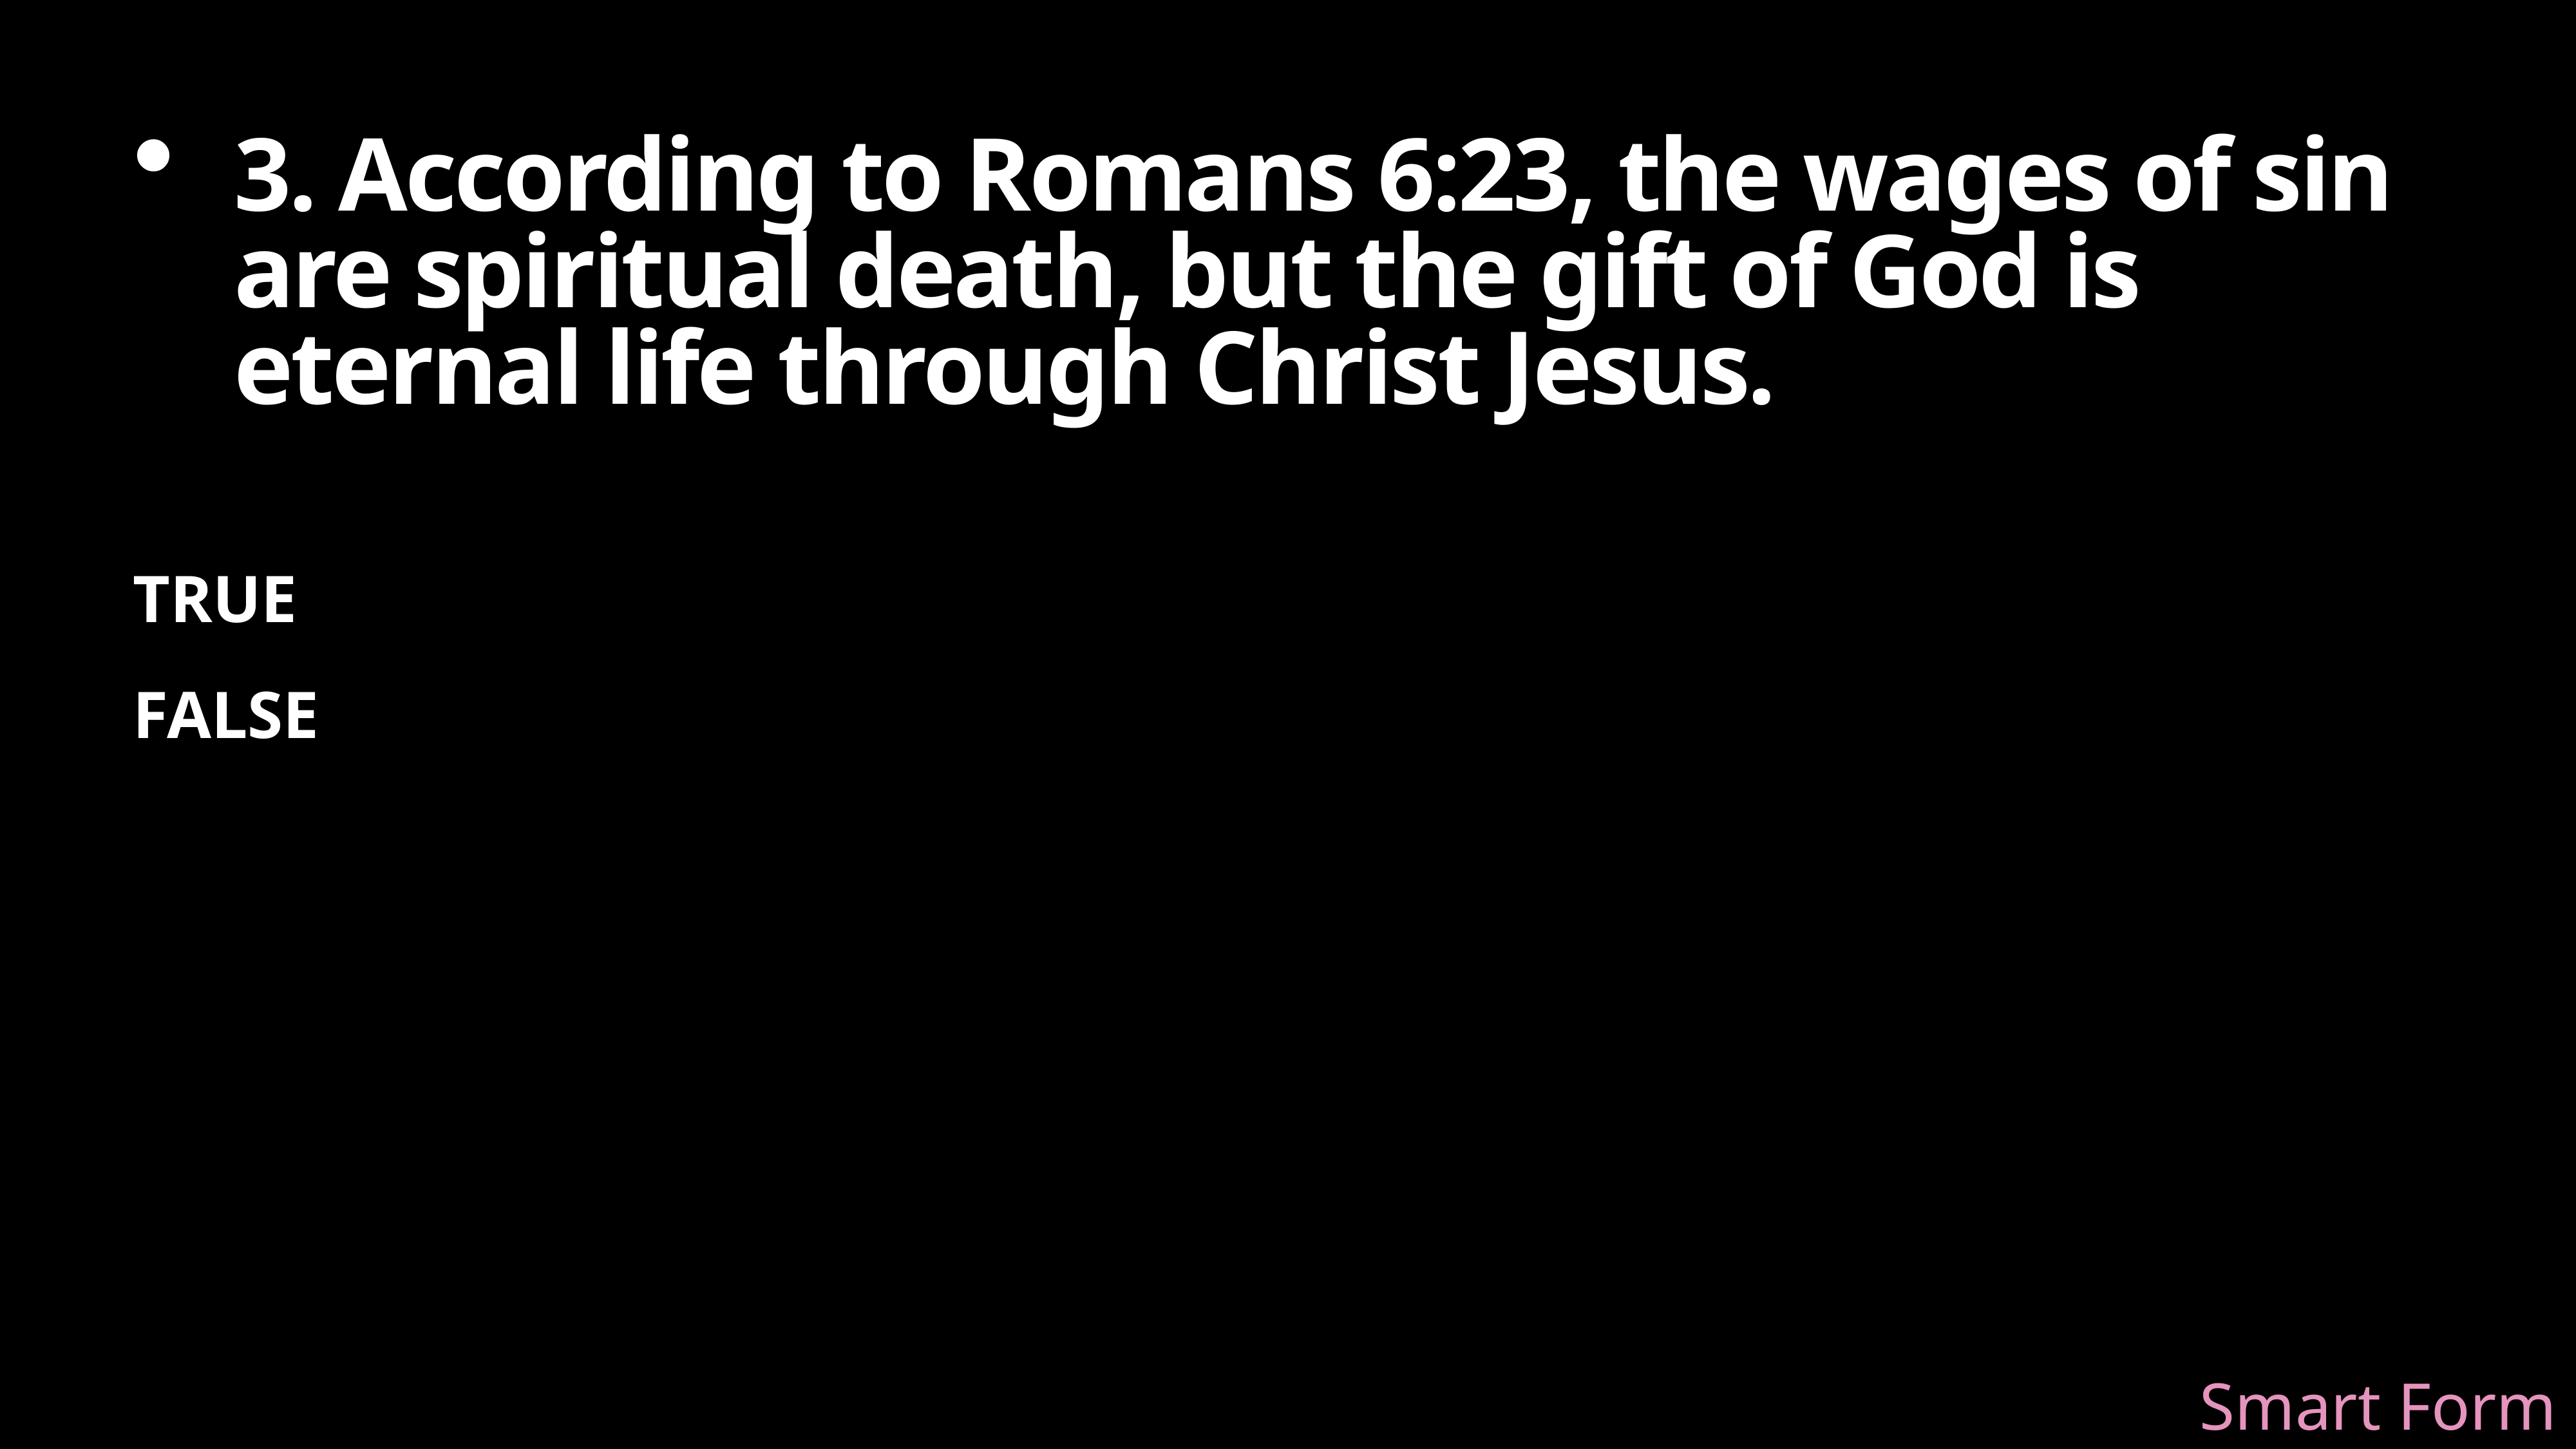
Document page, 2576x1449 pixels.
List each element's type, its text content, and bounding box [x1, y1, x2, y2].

list 3. According to Romans 6:23, the wages of sin are spiritual death, but the gift of God is eternal life through Christ Jesus. TRUE FALSE [127, 128, 2449, 1321]
text_box Smart Form [2194, 1321, 2563, 1448]
